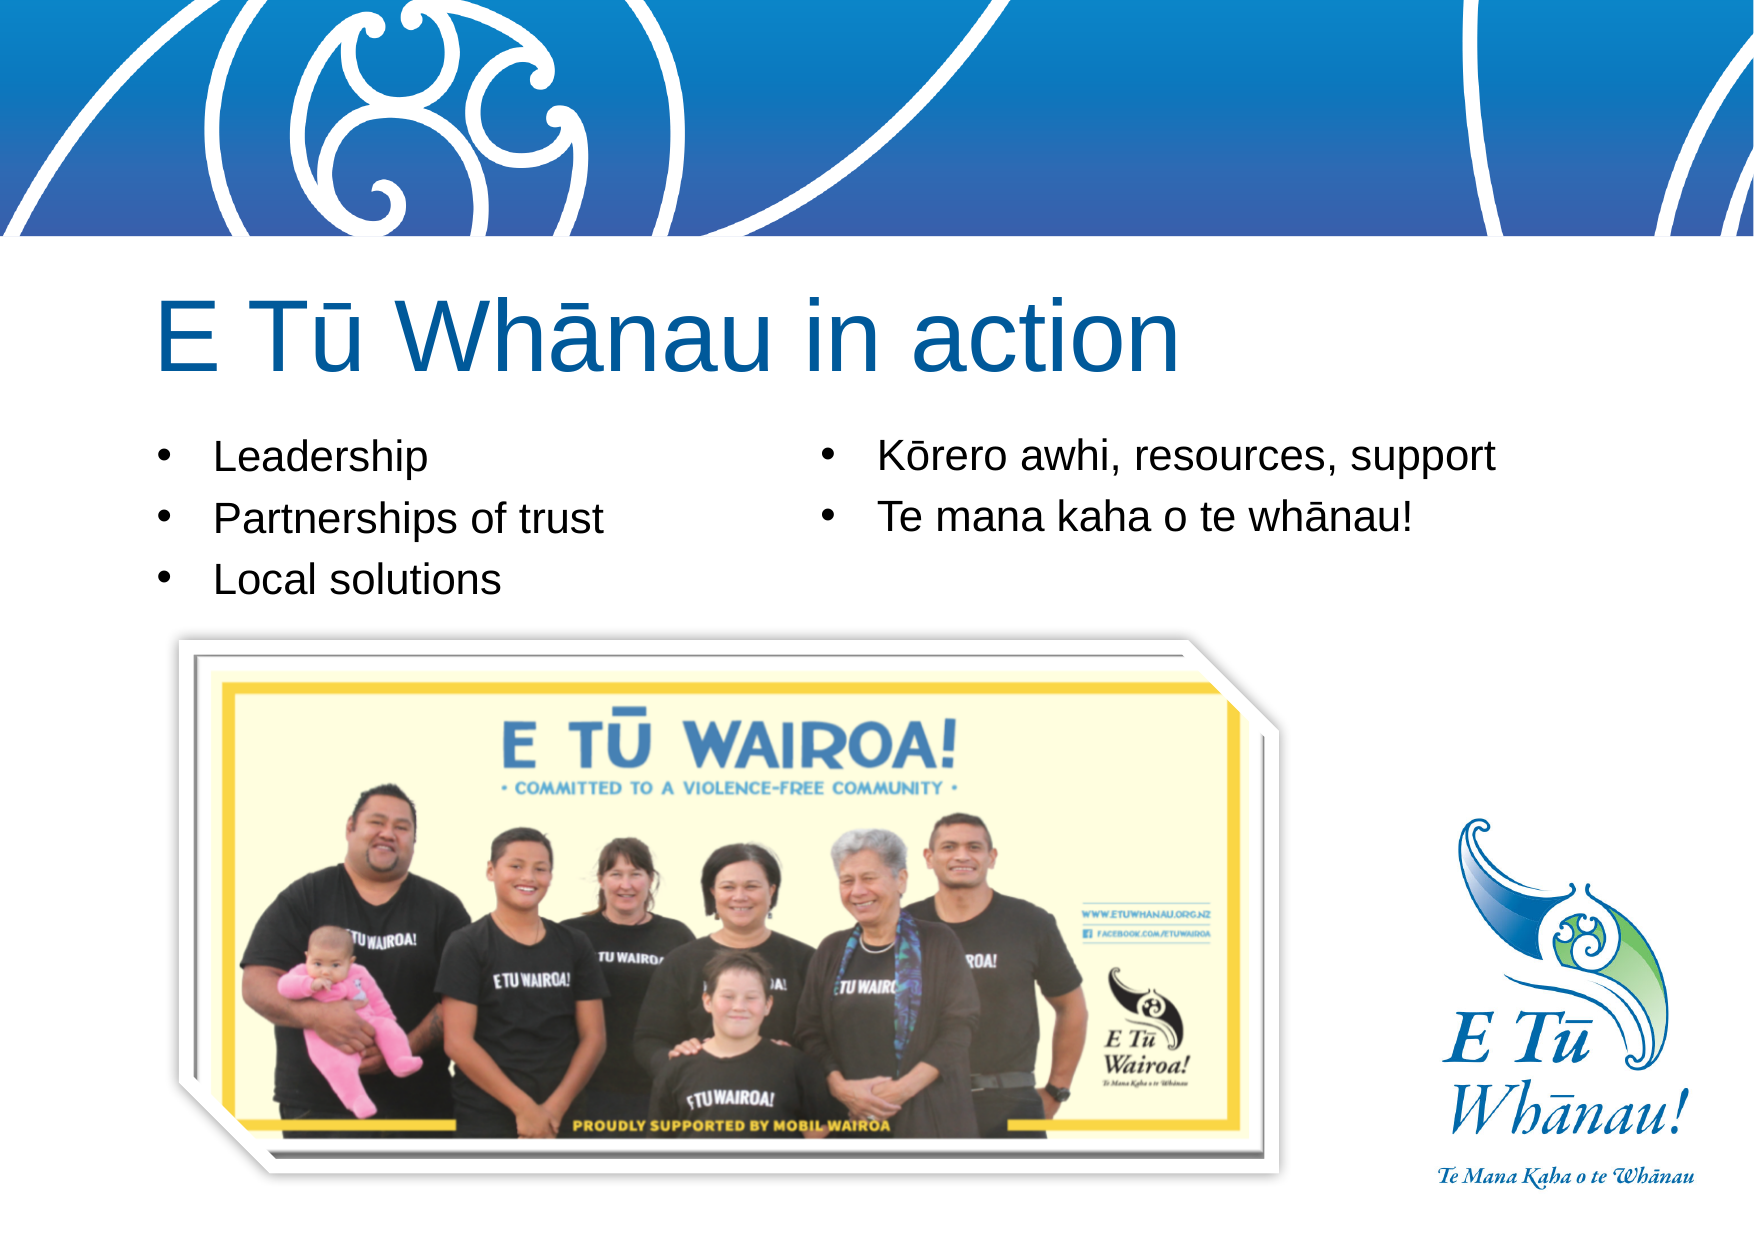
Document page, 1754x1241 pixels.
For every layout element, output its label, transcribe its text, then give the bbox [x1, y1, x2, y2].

title E Tū Whānau in action [136, 218, 1627, 444]
picture [0, 0, 1754, 1241]
text_box Kōrero awhi, resources, support Te mana kaha o te whānau! [805, 419, 1598, 548]
subtitle Leadership Partnerships of trust Local solutions [139, 419, 653, 1059]
